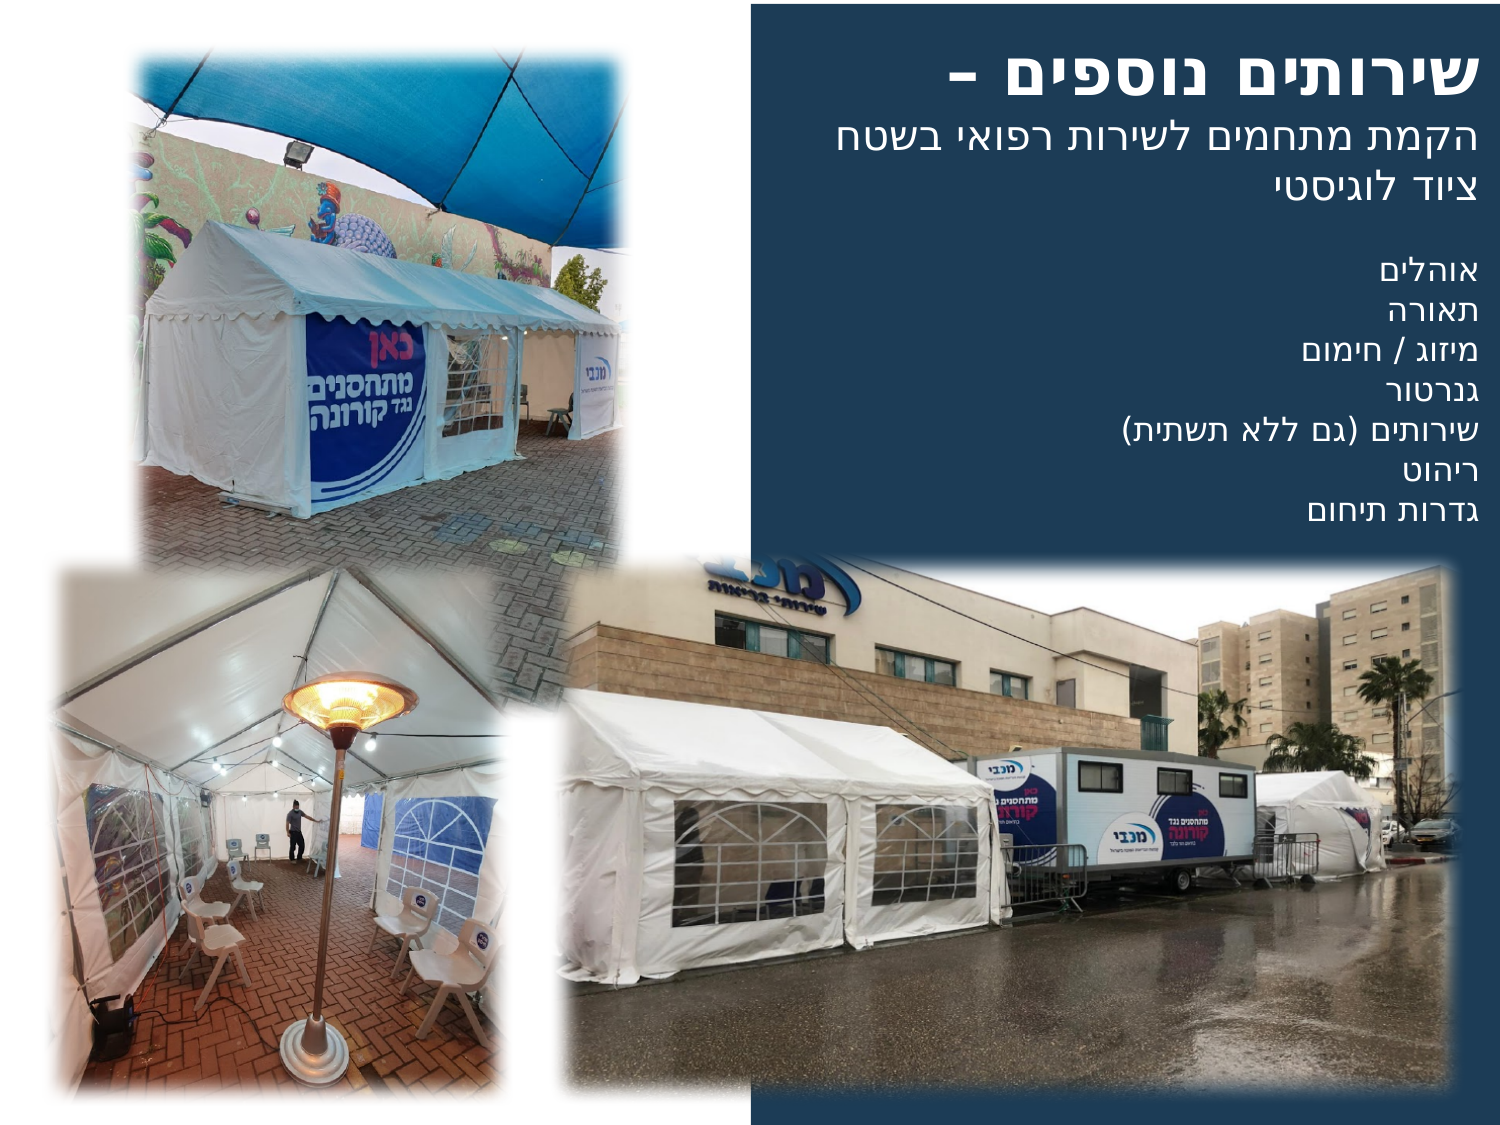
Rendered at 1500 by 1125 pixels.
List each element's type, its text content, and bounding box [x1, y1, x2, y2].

text_box [749, 2, 1500, 1125]
picture [42, 42, 1467, 1107]
text_box שירותים נוספים – הקמת מתחמים לשירות רפואי בשטח ציוד לוגיסטי אוהלים תאורה מיזוג / חימום גנרטור שירותים (גם ללא תשתית) ריהוט גדרות תיחום [728, 21, 1495, 536]
